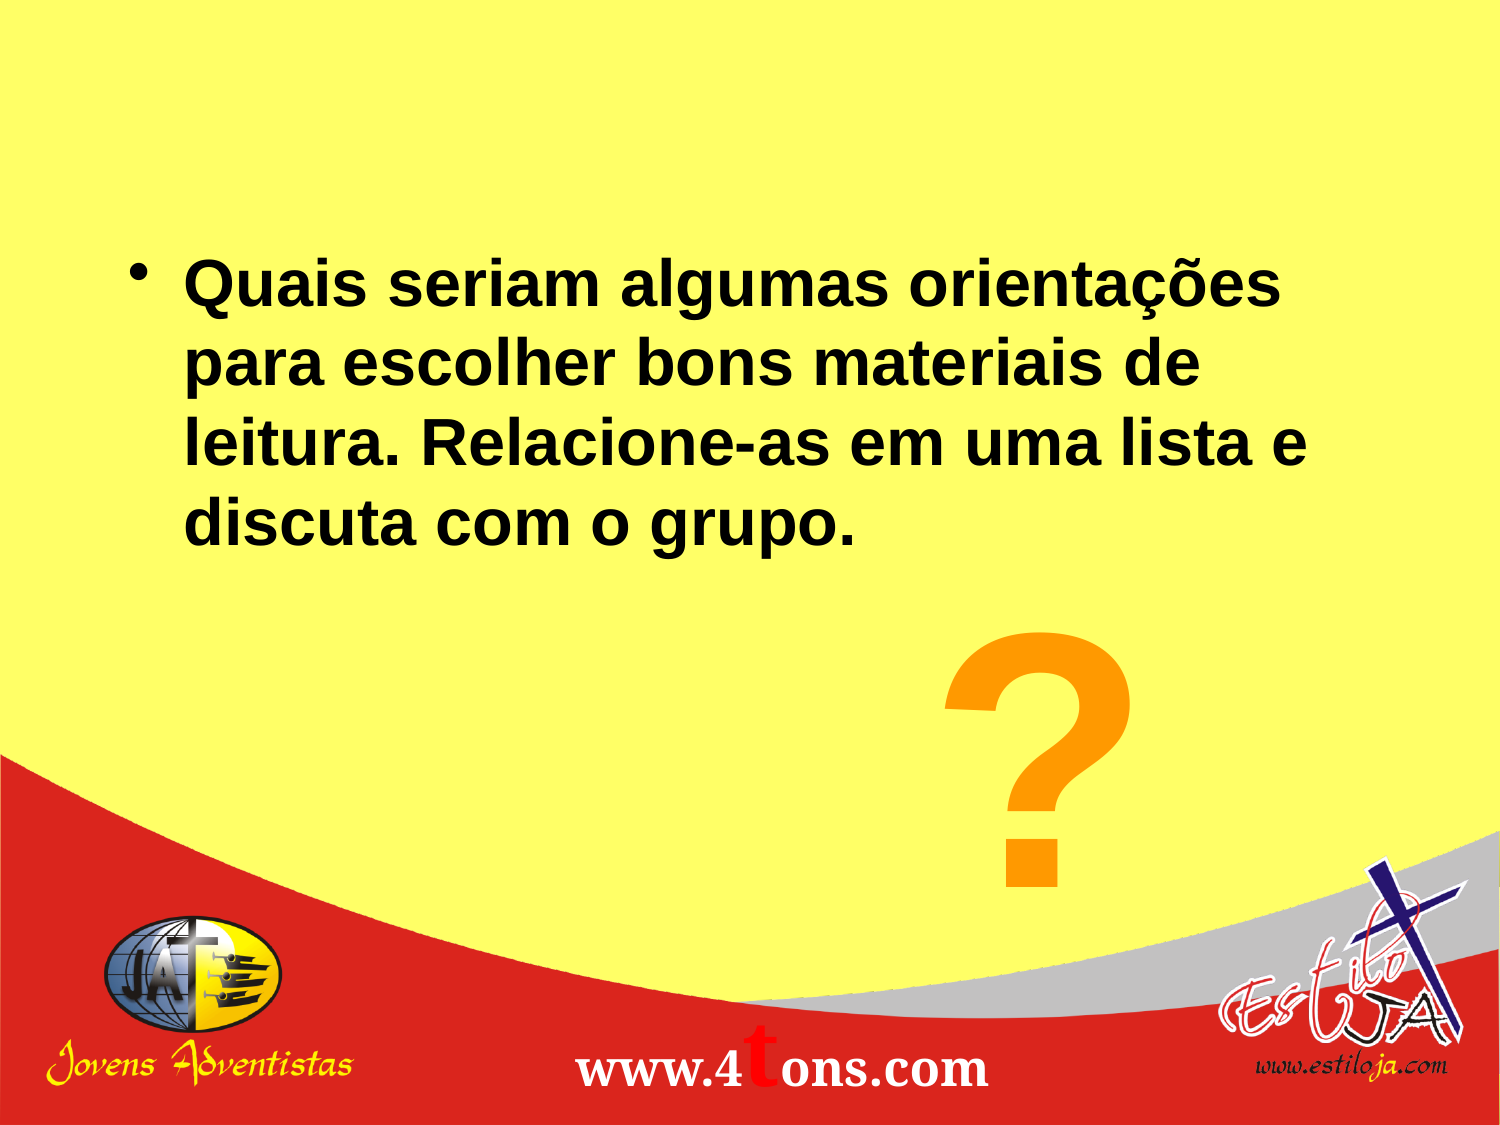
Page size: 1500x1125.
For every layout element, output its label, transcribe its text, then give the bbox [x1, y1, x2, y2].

picture [0, 754, 1500, 1125]
list Quais seriam algumas orientações para escolher bons materiais de leitura. Relacione-as em uma lista e discuta com o grupo. [112, 231, 1388, 607]
text_box ? [913, 515, 1139, 752]
